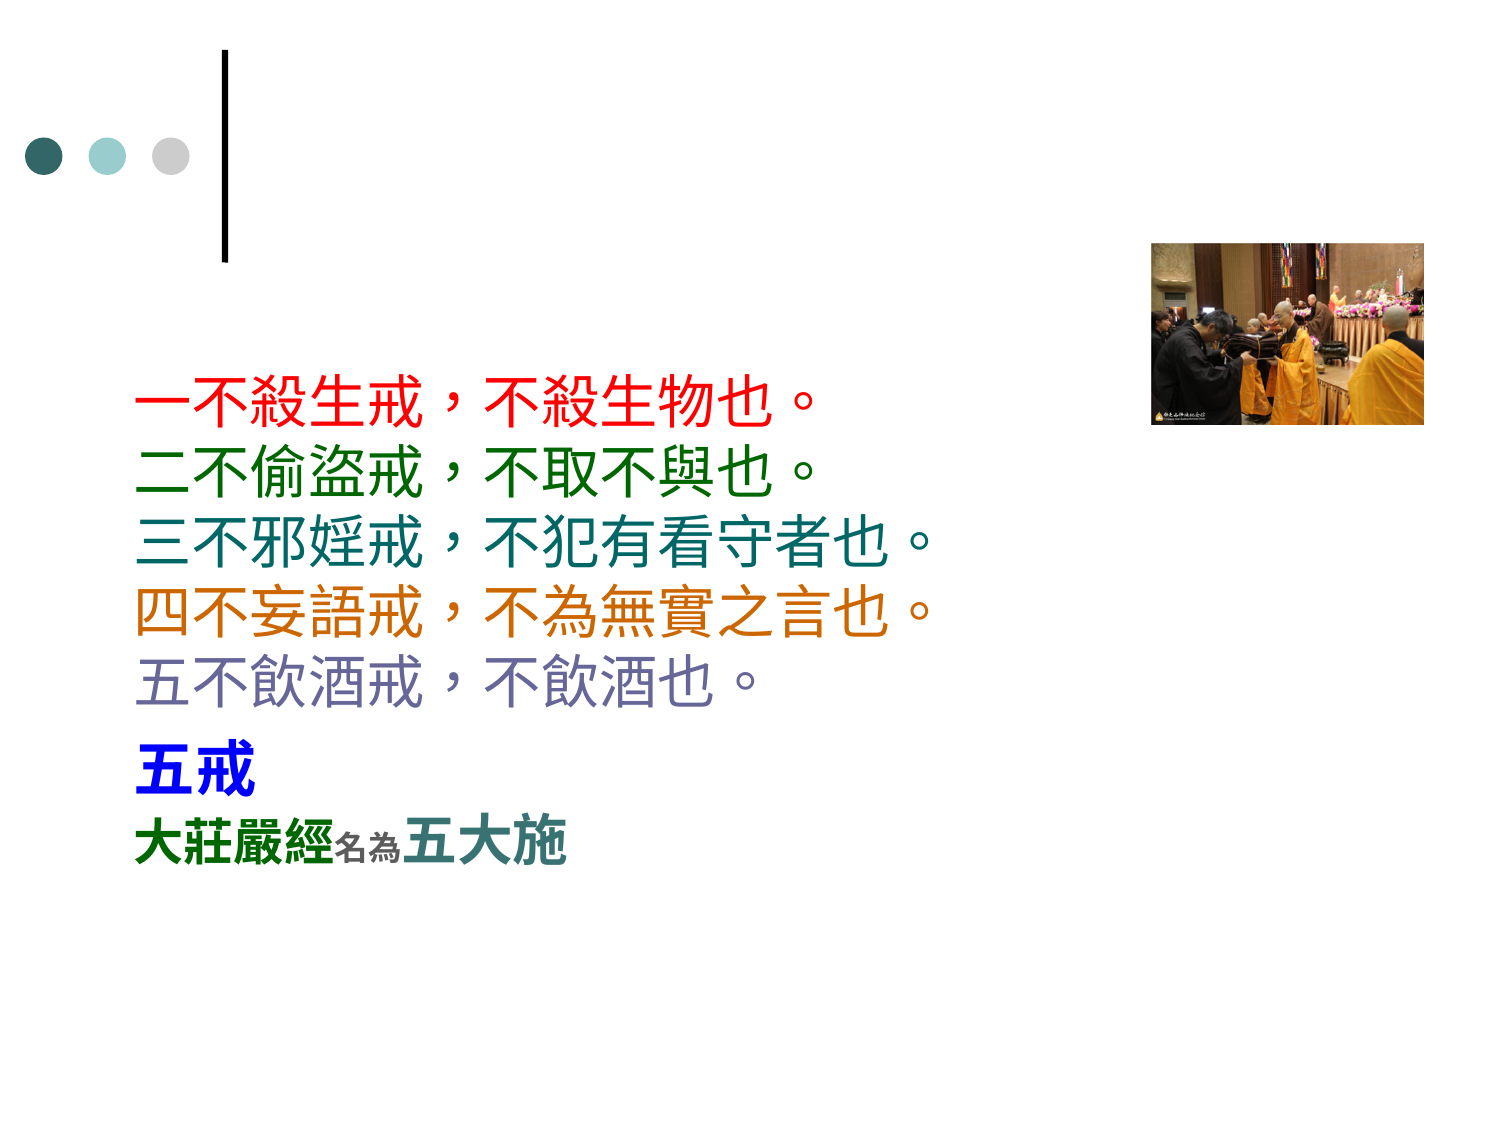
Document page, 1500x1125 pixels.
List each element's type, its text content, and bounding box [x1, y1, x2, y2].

title 五戒 大莊嚴經名為五大施 [118, 723, 1394, 947]
list 一不殺生戒，不殺生物也。 二不偷盜戒，不取不與也。 三不邪婬戒，不犯有看守者也。 四不妄語戒，不為無實之言也。 五不飲酒戒，不飲酒也。 [118, 476, 1394, 723]
picture [1151, 243, 1424, 425]
